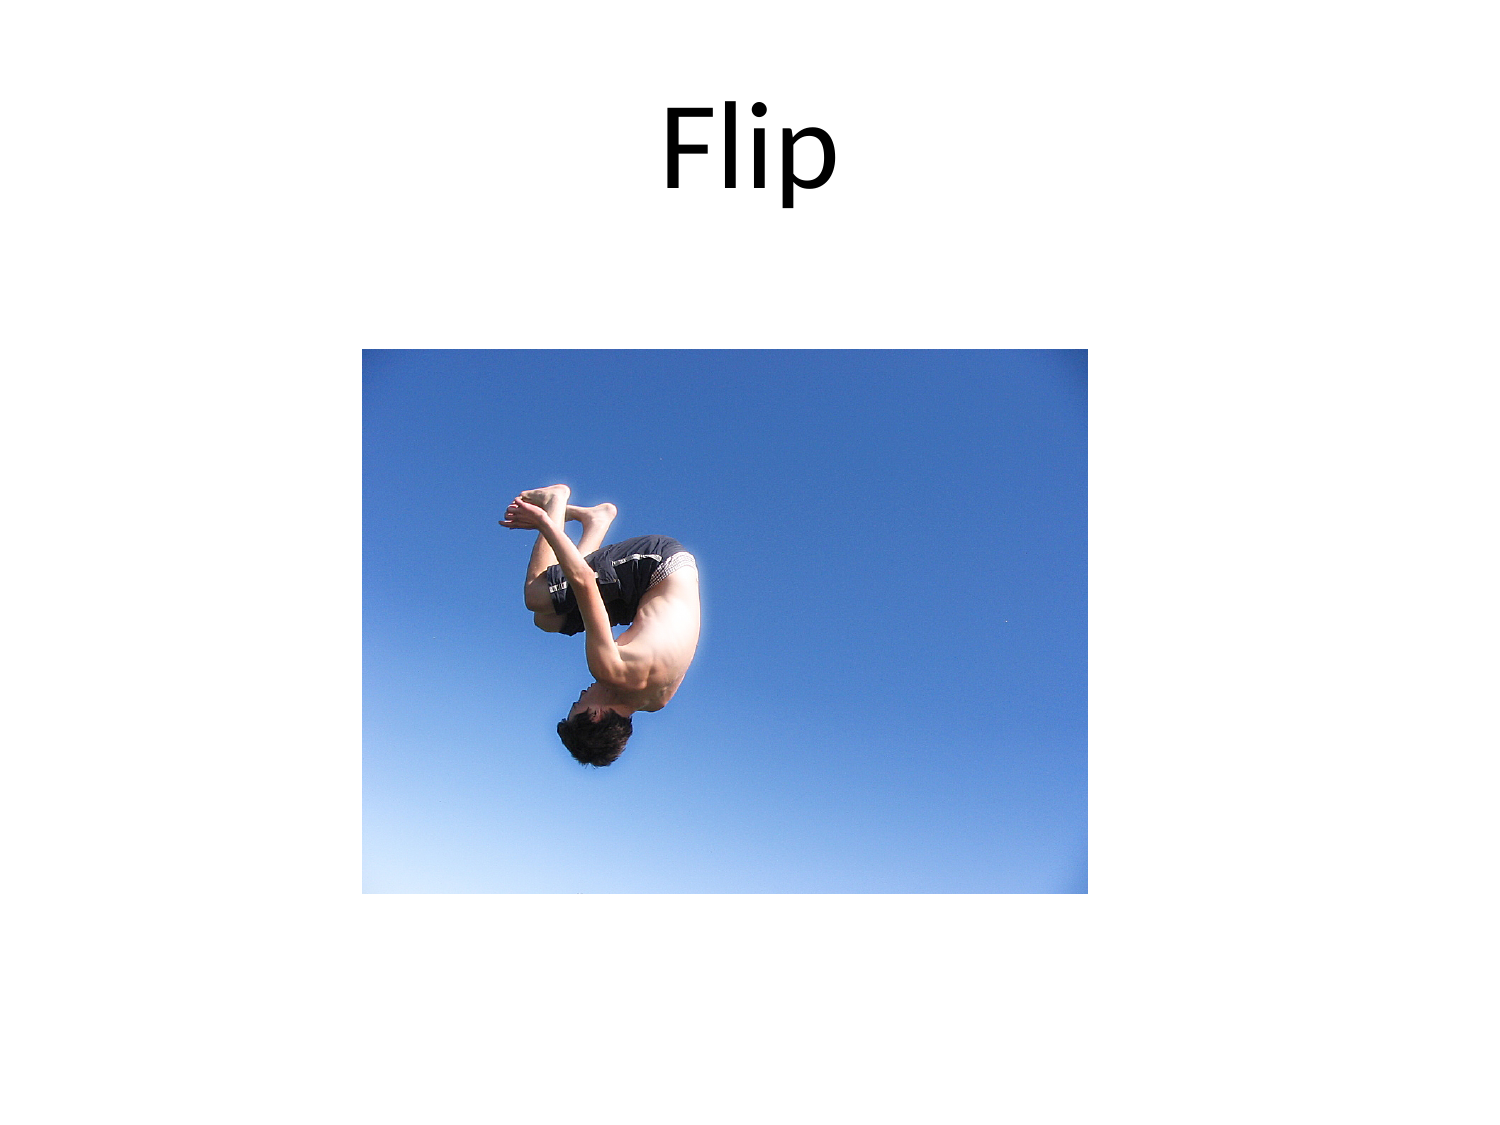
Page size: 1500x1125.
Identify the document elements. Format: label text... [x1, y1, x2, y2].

title Flip [75, 45, 1425, 233]
picture [362, 349, 1088, 894]
